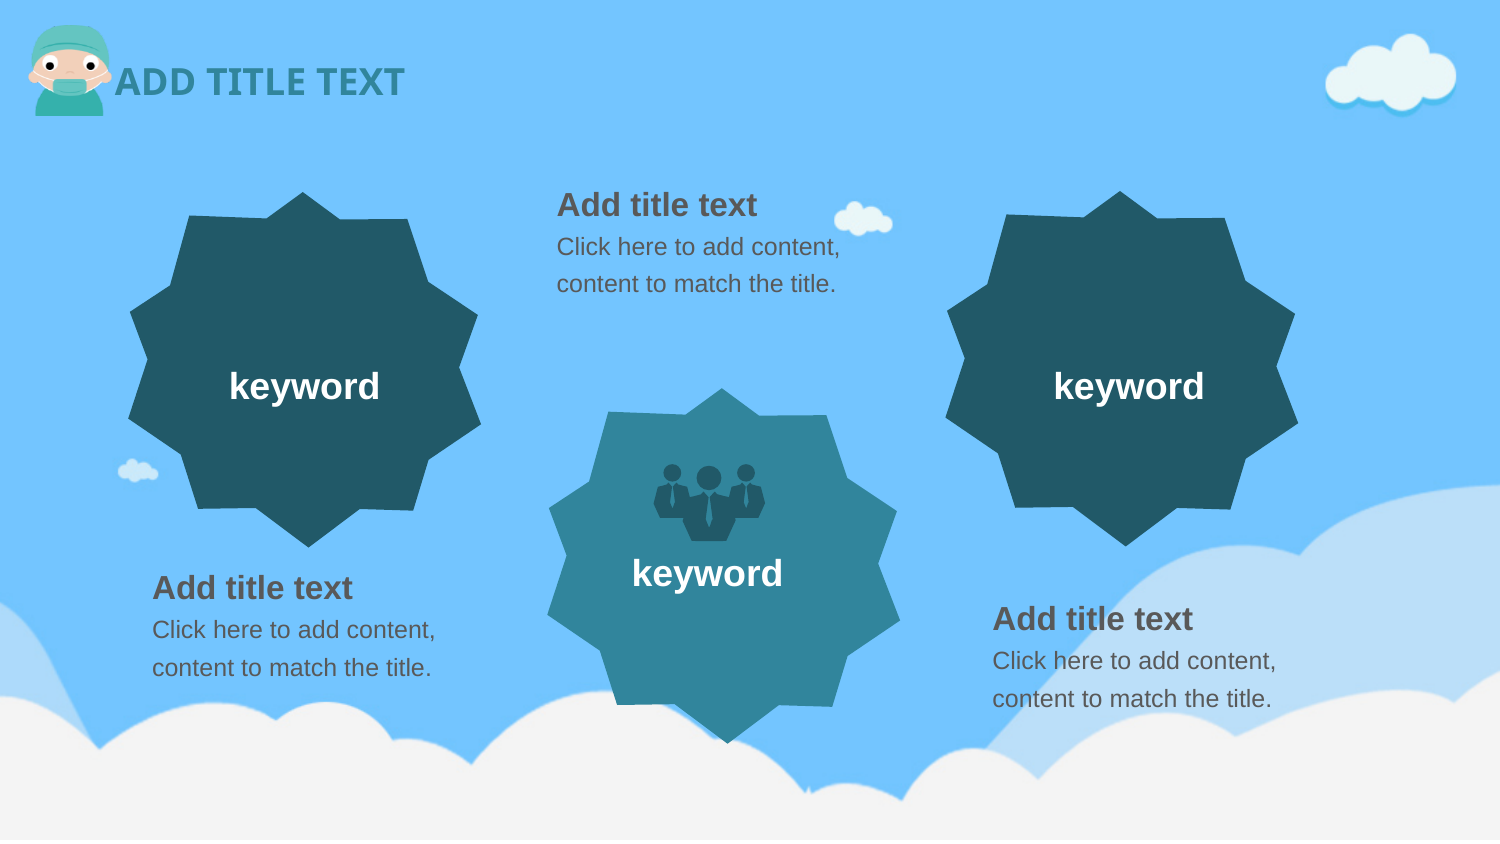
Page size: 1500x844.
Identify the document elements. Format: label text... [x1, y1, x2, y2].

text_box Add title text Click here to add content, content to match the title. [541, 165, 895, 305]
text_box Add title text Click here to add content, content to match the title. [977, 579, 1331, 720]
text_box Add title text Click here to add content, content to match the title. [137, 549, 490, 689]
picture [0, 0, 1500, 840]
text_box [940, 184, 1301, 543]
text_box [542, 381, 902, 740]
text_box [123, 185, 483, 544]
